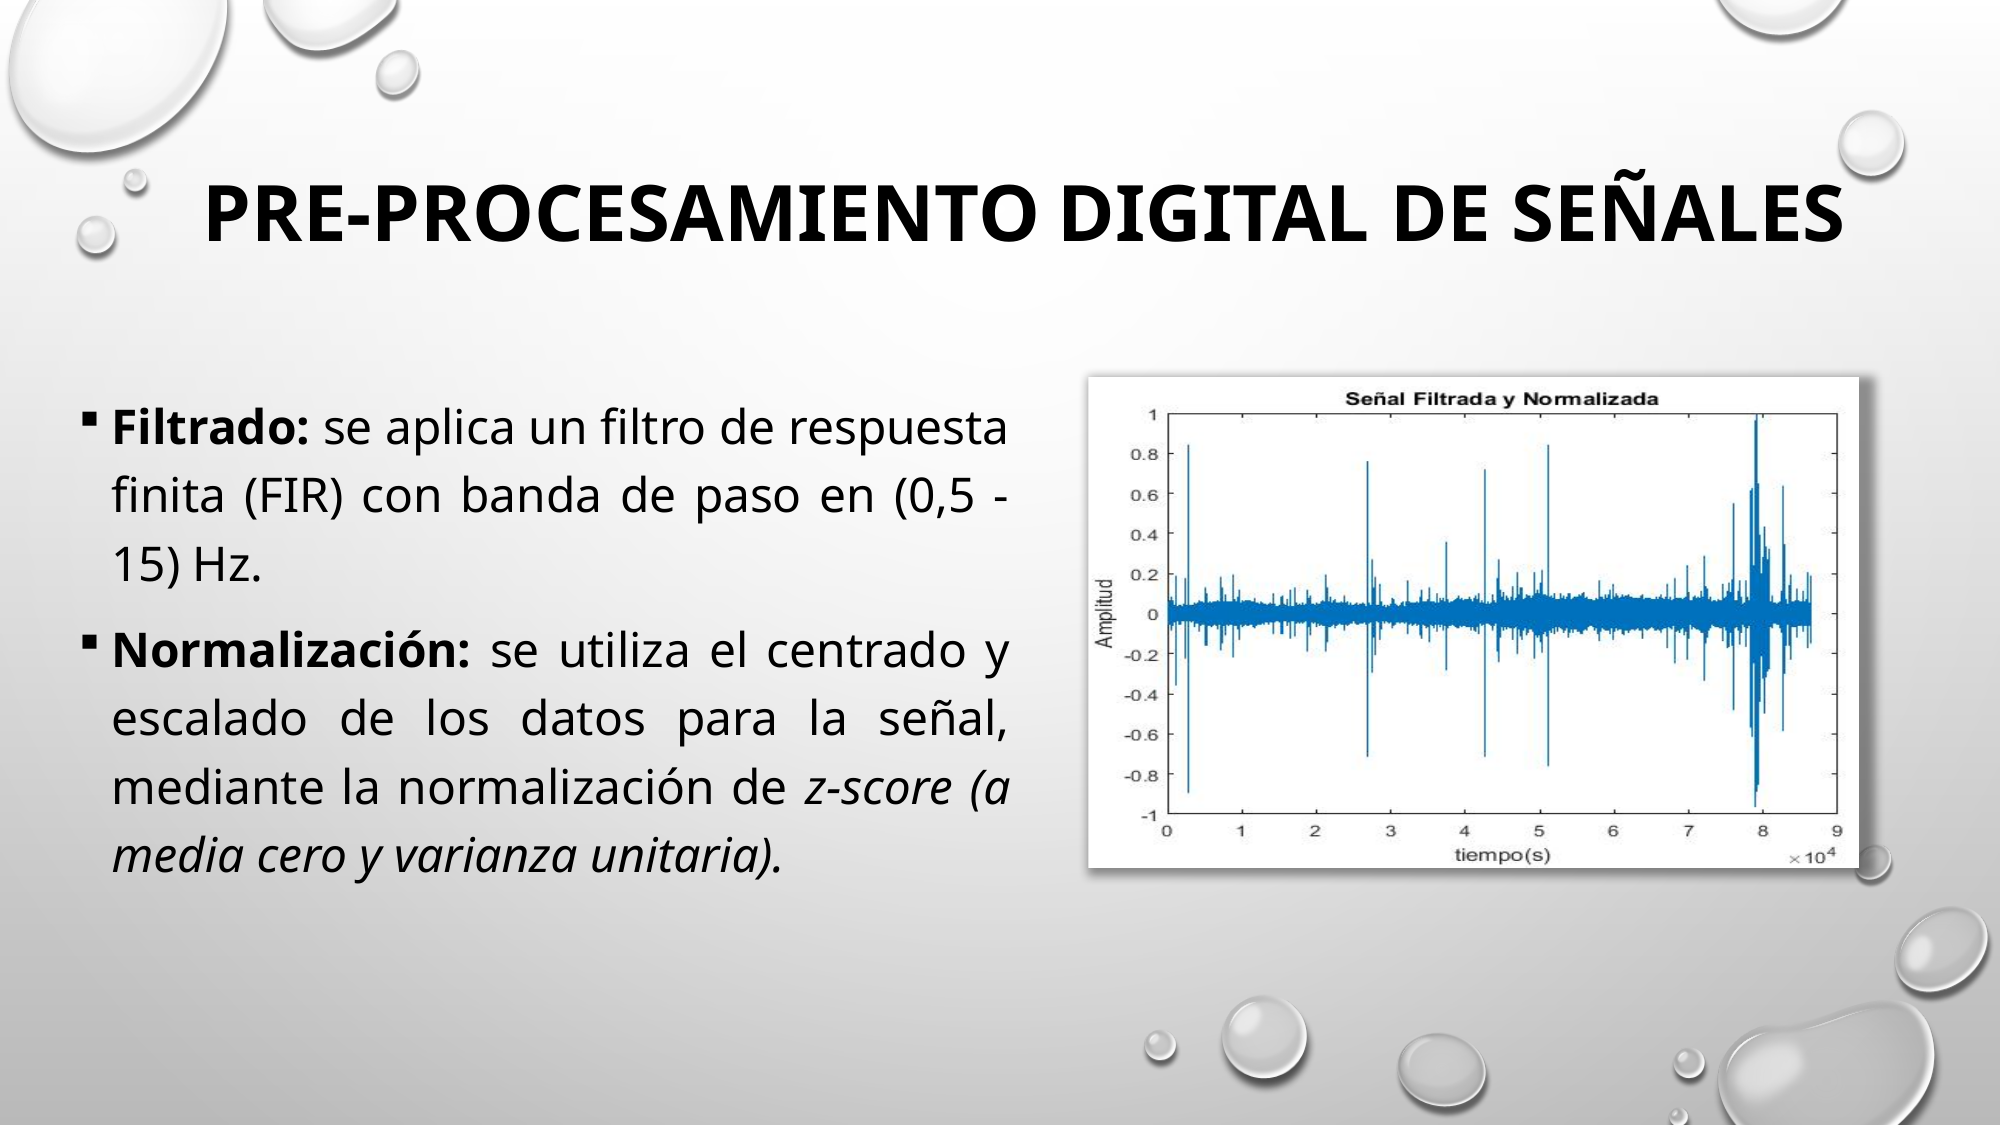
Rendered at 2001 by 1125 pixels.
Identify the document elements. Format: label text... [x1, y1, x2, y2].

text_box Filtrado: se aplica un filtro de respuesta finita (FIR) con banda de paso en (0,5 - 15) Hz. Normalización: se utiliza el centrado y escalado de los datos para la señal, mediante la normalización de z-score (a media cero y varianza unitaria). [63, 377, 1025, 895]
text_box PRE-PROCESAMIENTO DIGITAL DE SEÑALES [174, 126, 1876, 307]
picture [0, 0, 2000, 1125]
